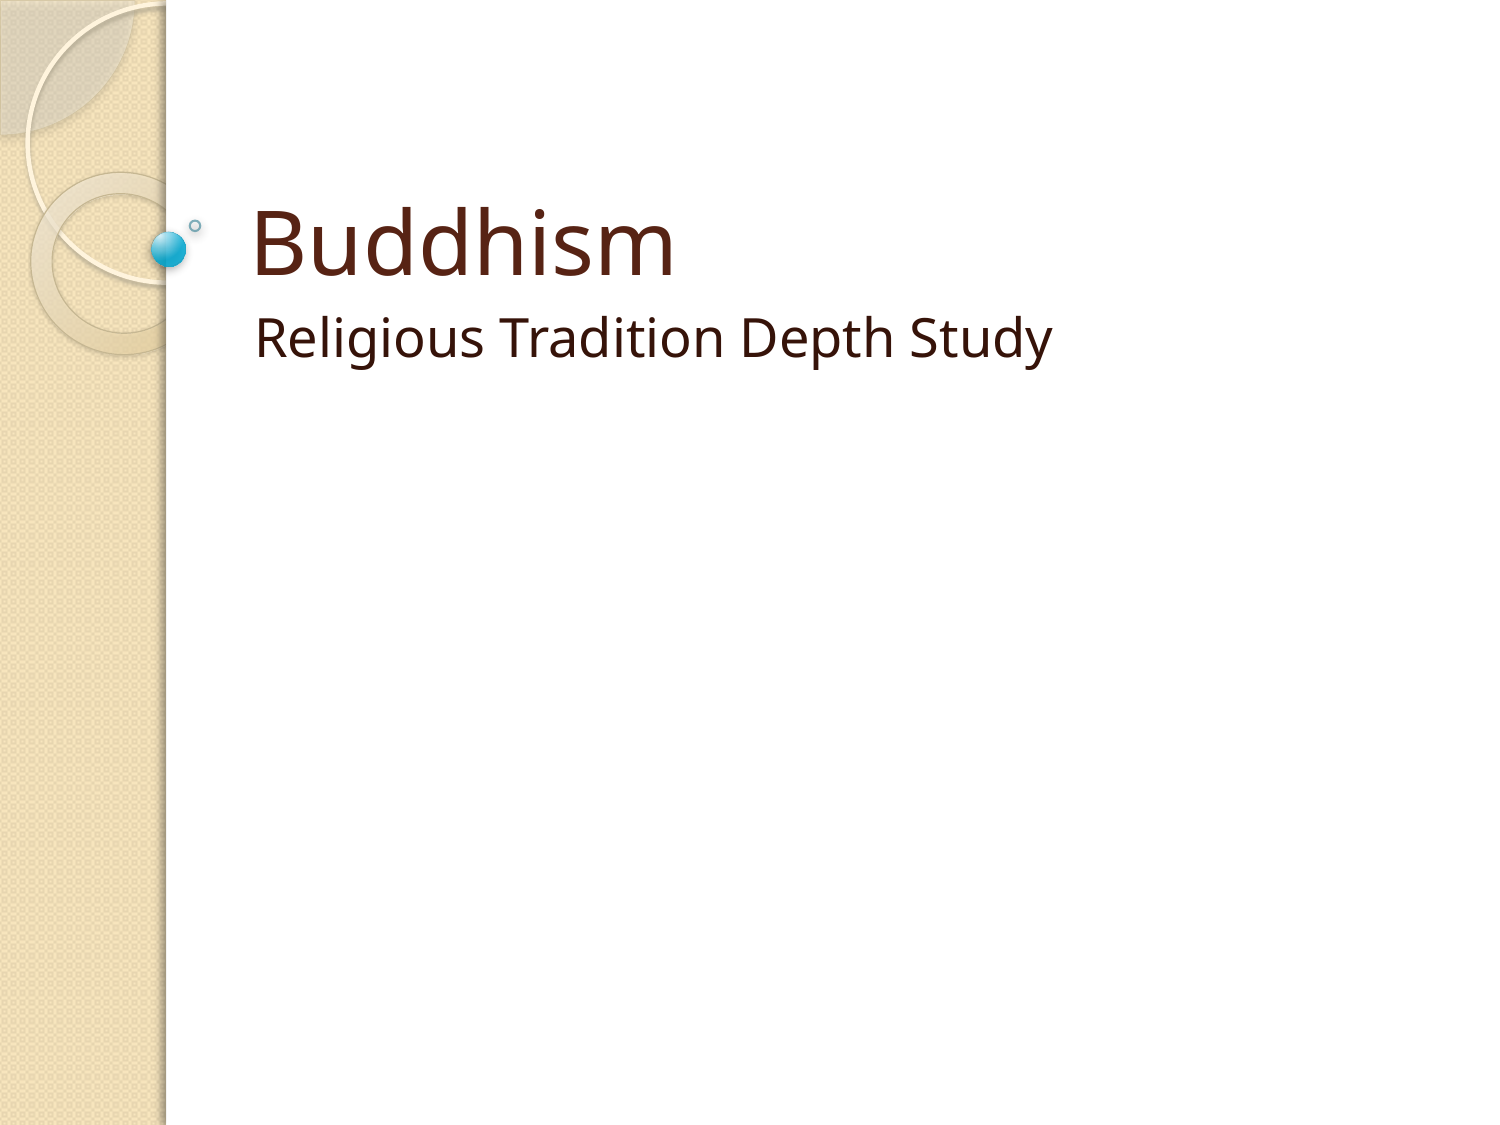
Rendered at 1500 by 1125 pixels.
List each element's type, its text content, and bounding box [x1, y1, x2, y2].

subtitle Religious Tradition Depth Study [234, 303, 1450, 591]
title Buddhism [234, 59, 1450, 301]
